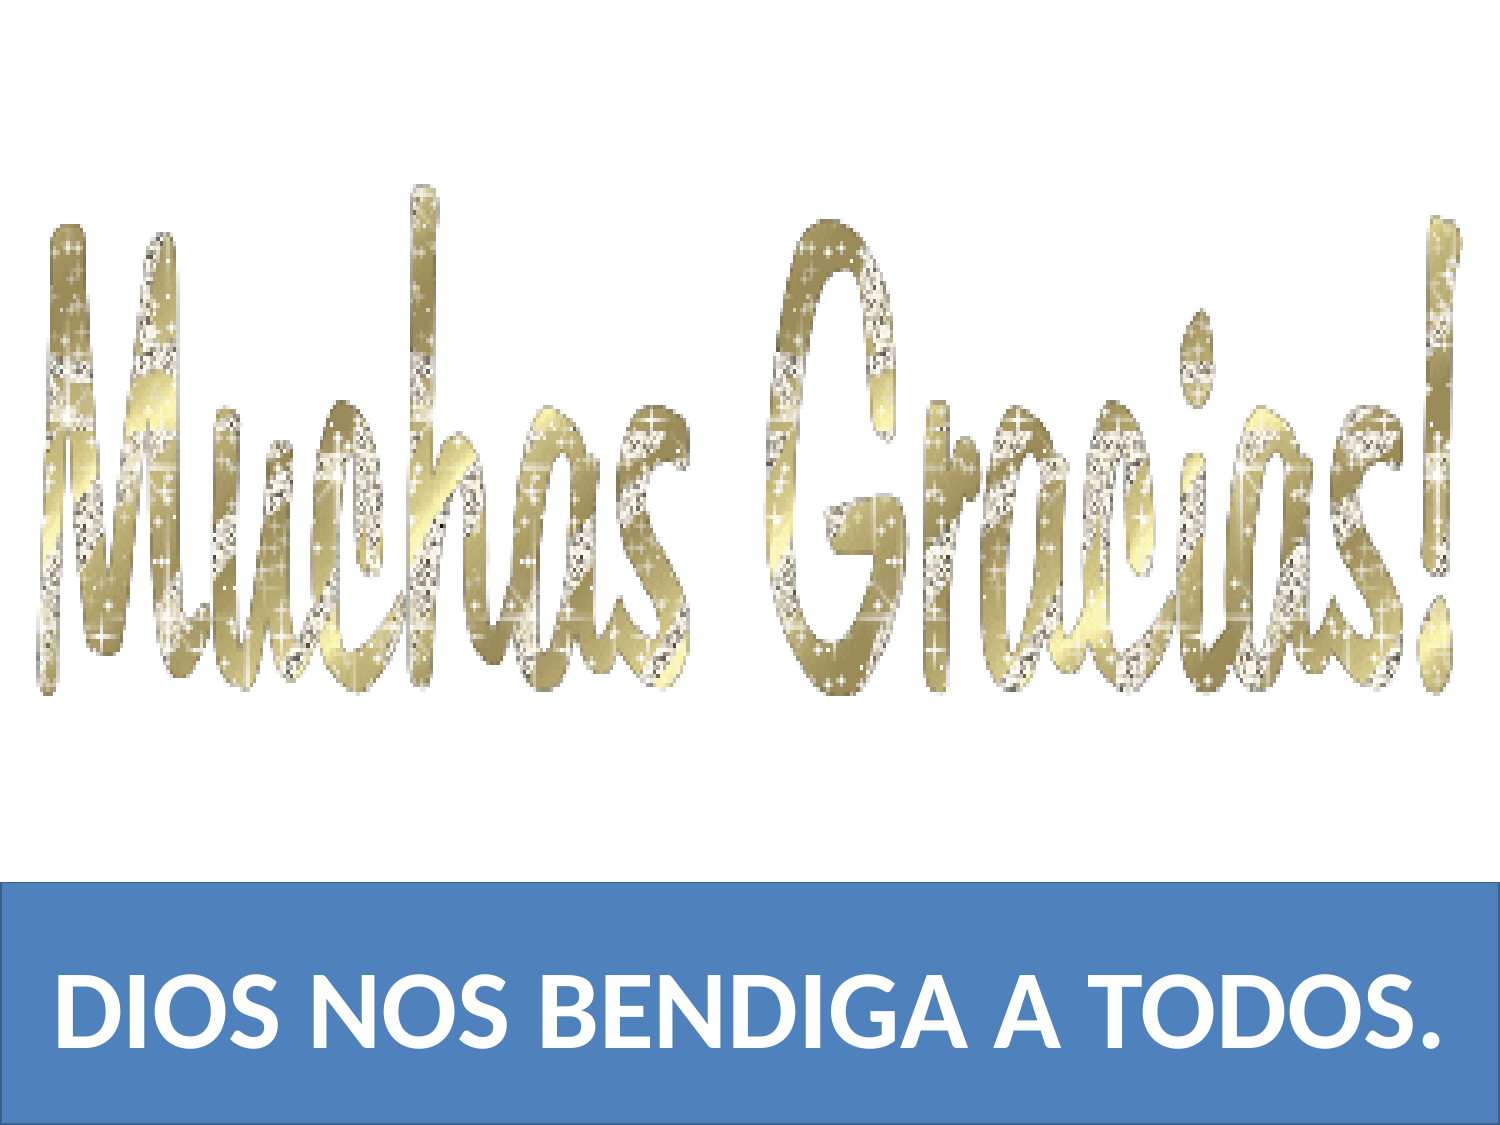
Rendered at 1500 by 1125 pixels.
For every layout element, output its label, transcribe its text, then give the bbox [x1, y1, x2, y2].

picture [0, 0, 1500, 882]
text_box DIOS NOS BENDIGA A TODOS. [0, 888, 1500, 1125]
